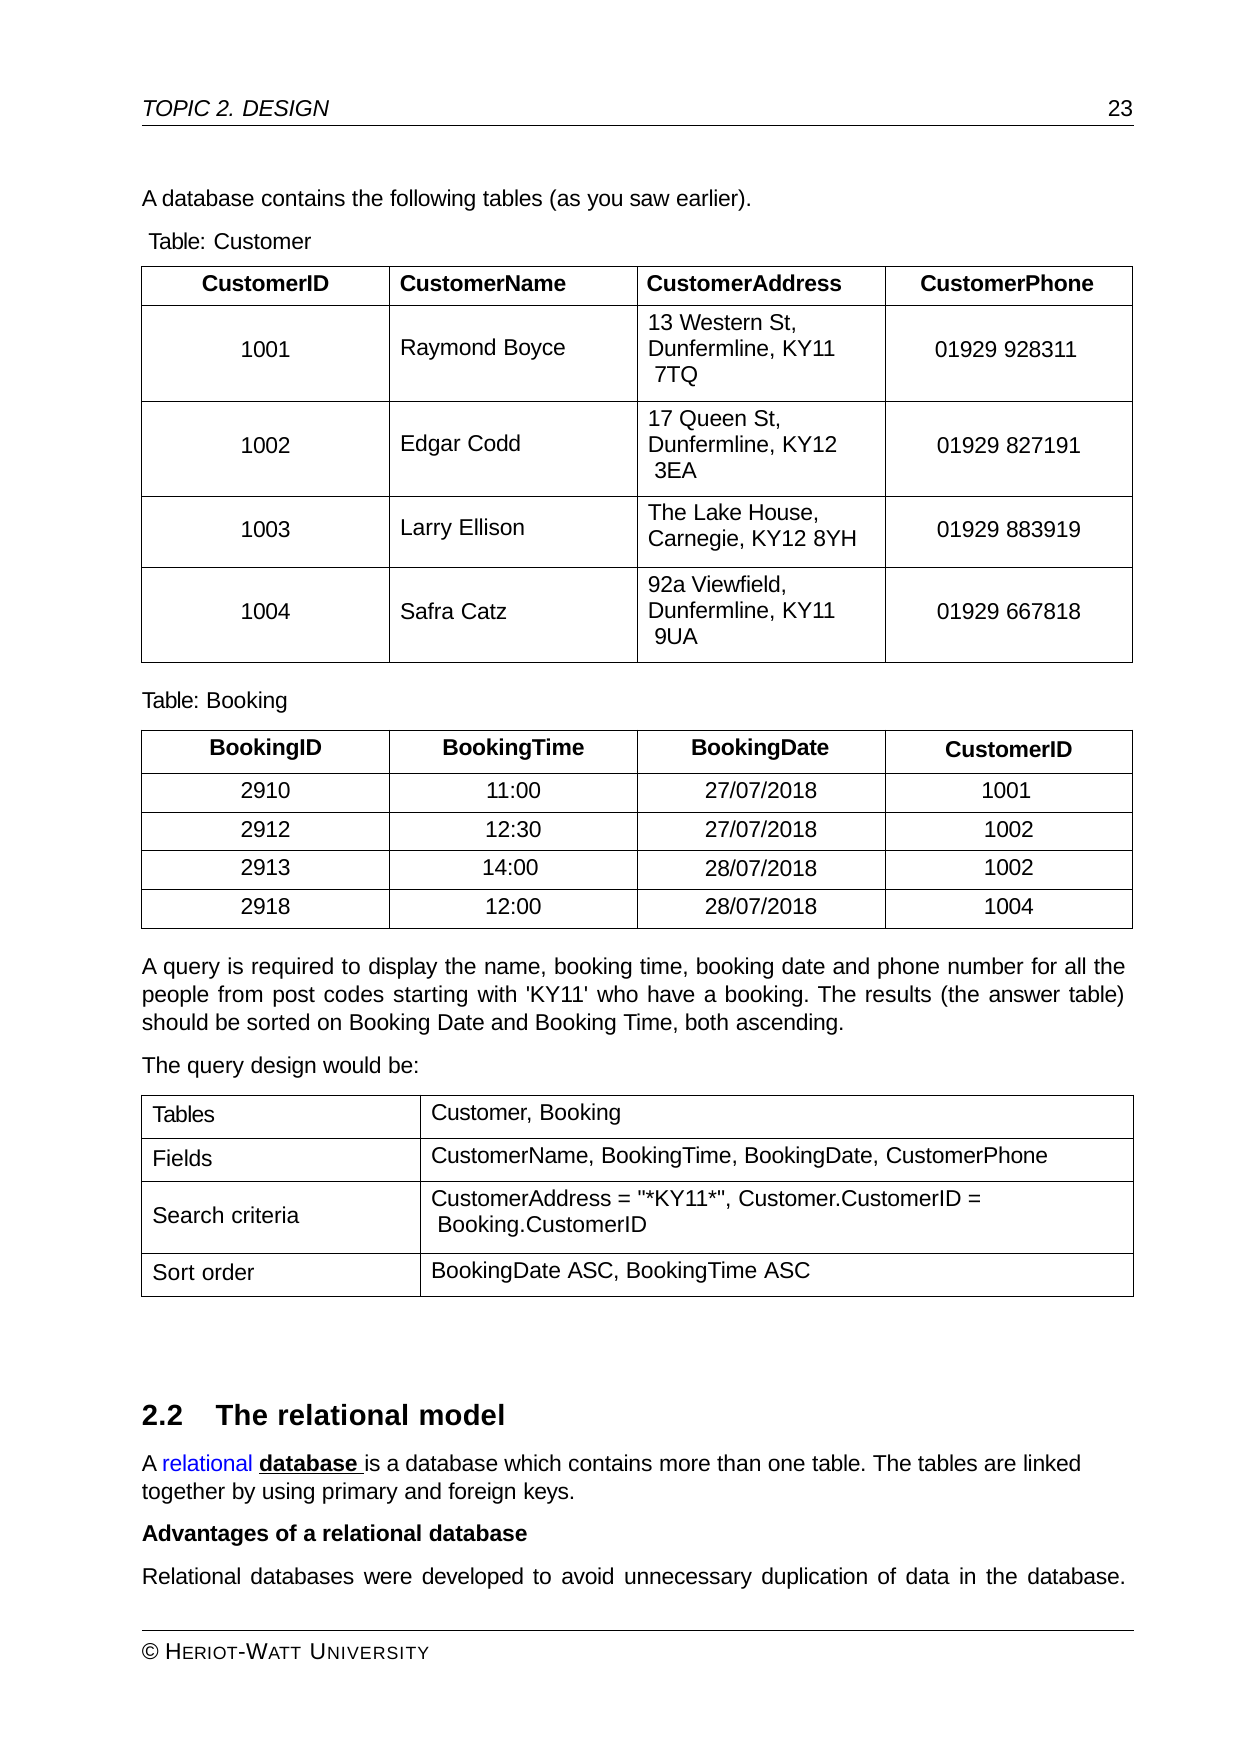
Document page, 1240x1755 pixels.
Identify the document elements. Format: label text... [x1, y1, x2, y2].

table_header CustomerAddress [638, 267, 885, 305]
table_header CustomerID [142, 267, 389, 305]
text_box Table: Booking [139, 683, 294, 714]
table_cell 1004 [142, 568, 389, 662]
table_cell 01929 928311 [886, 306, 1132, 401]
text_box 2.2 The relational model A relational database is a database which contains more than one table. The tables are linked together by using primary and foreign keys. Advantages of a relational database Relational databases were developed to avoid unnecessary duplication of data in the database. © HERIOT-WATT UNIVERSITY [139, 1393, 1134, 1665]
text_box 23 [1105, 91, 1136, 122]
table_header Customer, Booking [421, 1096, 1133, 1138]
table_cell 12:00 [390, 890, 637, 928]
table_cell Fields [142, 1139, 420, 1181]
table_cell 1001 [142, 306, 389, 401]
table_cell 1001 [886, 774, 1132, 812]
table_cell 17 Queen St, Dunfermline, KY12 3EA [638, 402, 885, 496]
table_cell Raymond Boyce [390, 306, 637, 401]
table_cell 01929 883919 [886, 497, 1132, 567]
table_header BookingID [142, 731, 389, 773]
table_cell 1002 [886, 813, 1132, 850]
table_cell 2918 [142, 890, 389, 928]
table_header CustomerID [886, 731, 1132, 773]
table_cell 13 Western St, Dunfermline, KY11 7TQ [638, 306, 885, 401]
table_cell 14:00 [390, 851, 637, 889]
table_cell 01929 667818 [886, 568, 1132, 662]
table_cell CustomerAddress = "*KY11*", Customer.CustomerID = Booking.CustomerID [421, 1182, 1133, 1253]
table_header CustomerName [390, 267, 637, 305]
table_cell Edgar Codd [390, 402, 637, 496]
table_cell 28/07/2018 [638, 851, 885, 889]
table_cell 2912 [142, 813, 389, 850]
table_cell 2910 [142, 774, 389, 812]
table_header BookingDate [638, 731, 885, 773]
text_box A query is required to display the name, booking time, booking date and phone number for all the people from post codes starting with 'KY11' who have a booking. The results (the answer table) should be sorted on Booking Date and Booking Time, both ascending. The query design would be: [139, 949, 1134, 1078]
table_cell 1003 [142, 497, 389, 567]
table_cell Larry Ellison [390, 497, 637, 567]
table_header BookingTime [390, 731, 637, 773]
table_cell 28/07/2018 [638, 890, 885, 928]
table_cell 1004 [886, 890, 1132, 928]
table_cell 27/07/2018 [638, 813, 885, 850]
table_cell 12:30 [390, 813, 637, 850]
text_box TOPIC 2. DESIGN [139, 91, 339, 122]
table_cell 01929 827191 [886, 402, 1132, 496]
table_cell CustomerName, BookingTime, BookingDate, CustomerPhone [421, 1139, 1133, 1181]
table_cell The Lake House, Carnegie, KY12 8YH [638, 497, 885, 567]
table_cell Search criteria [142, 1182, 420, 1253]
table_cell 92a Viewfield, Dunfermline, KY11 9UA [638, 568, 885, 662]
table_header Tables [142, 1096, 420, 1138]
table_cell BookingDate ASC, BookingTime ASC [421, 1254, 1133, 1296]
table_cell Sort order [142, 1254, 420, 1296]
table_cell 11:00 [390, 774, 637, 812]
table_header CustomerPhone [886, 267, 1132, 305]
table_cell 2913 [142, 851, 389, 889]
text_box A database contains the following tables (as you saw earlier). Table: Customer [139, 166, 757, 254]
table_cell 27/07/2018 [638, 774, 885, 812]
table_cell 1002 [142, 402, 389, 496]
table_cell Safra Catz [390, 568, 637, 662]
table_cell 1002 [886, 851, 1132, 889]
